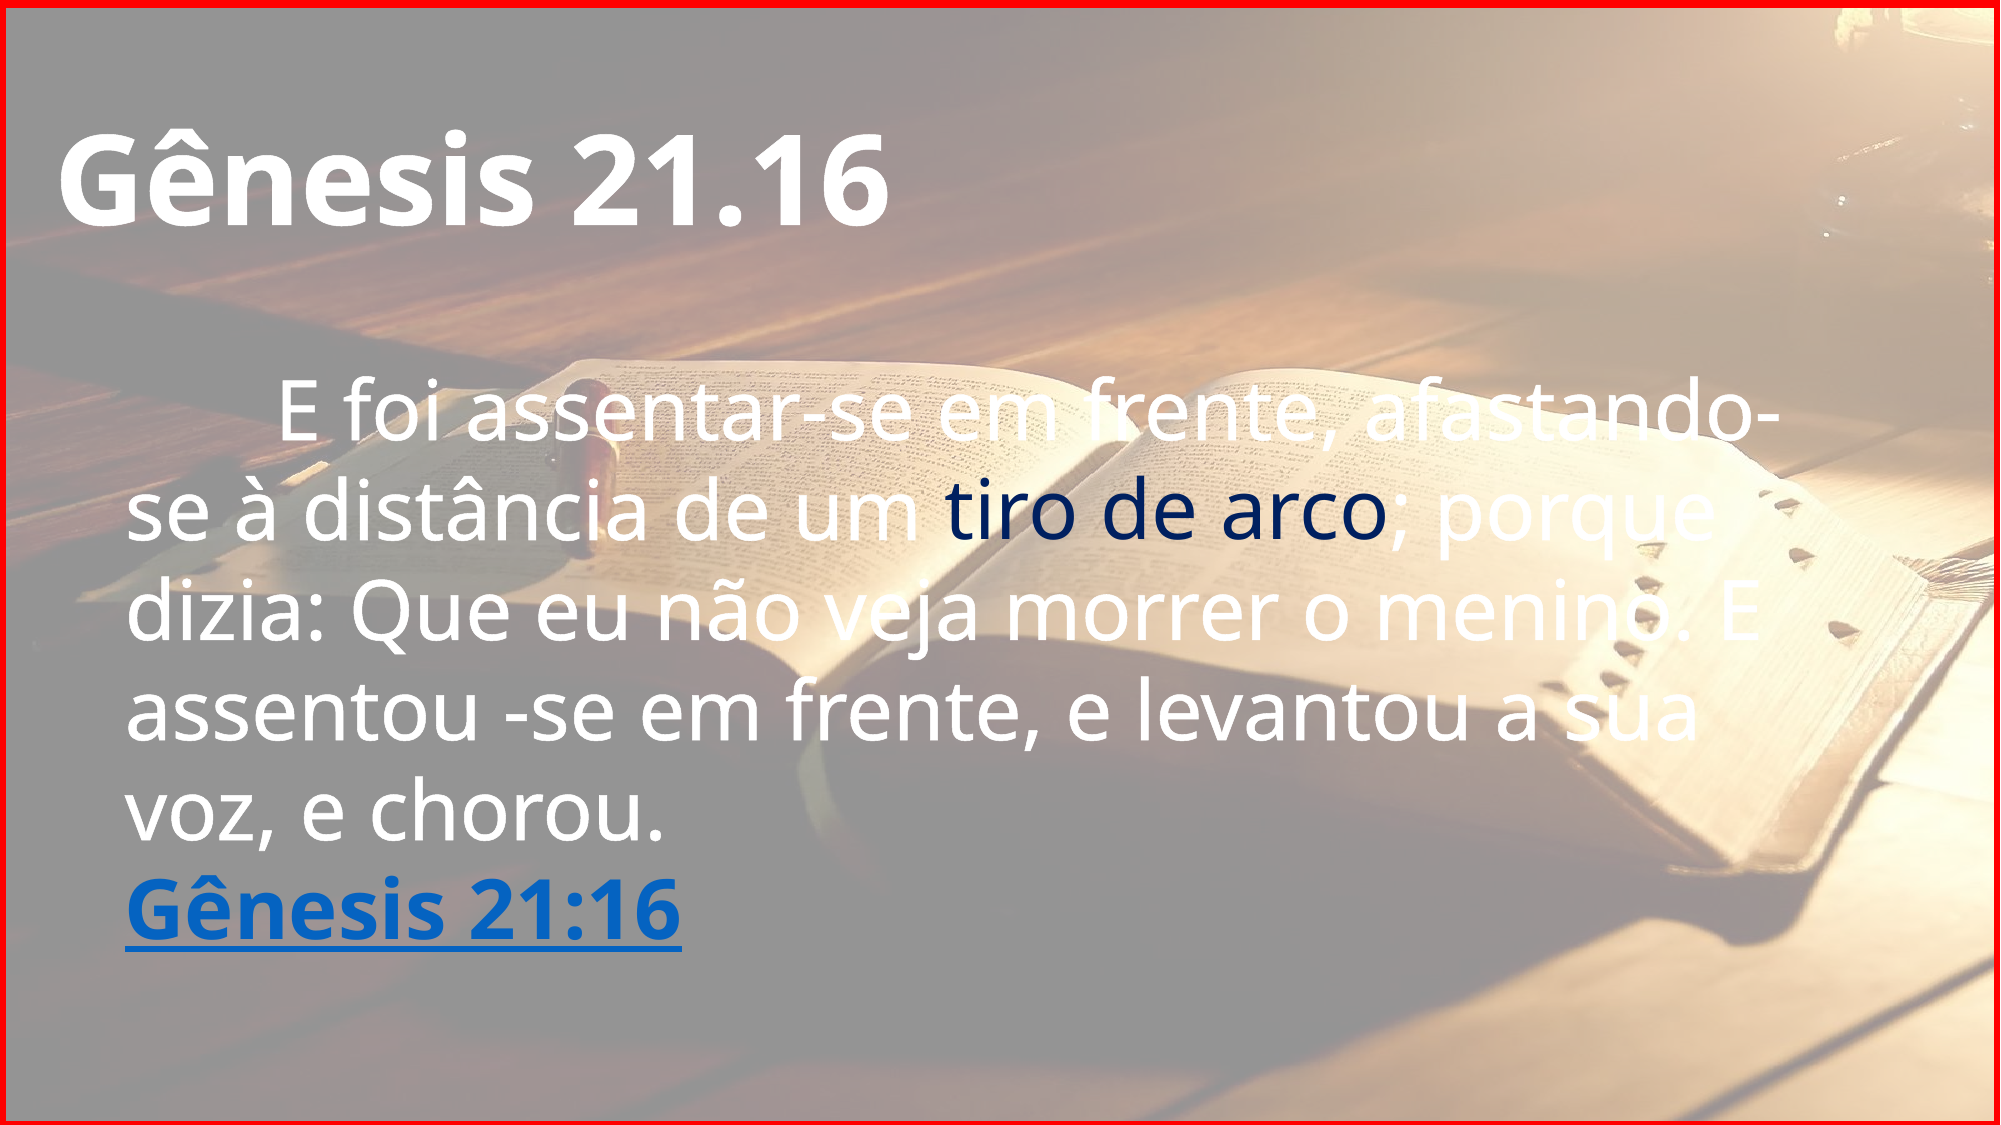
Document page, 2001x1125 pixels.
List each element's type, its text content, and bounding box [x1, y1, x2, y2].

text_box E foi assentar-se em frente, afastando-se à distância de um tiro de arco; porque dizia: Que eu não veja morrer o menino. E assentou -se em frente, e levantou a sua voz, e chorou. Gênesis 21:16 [110, 349, 1858, 978]
text_box [0, 2, 2000, 1125]
text_box Gênesis 21.16 [39, 92, 907, 258]
